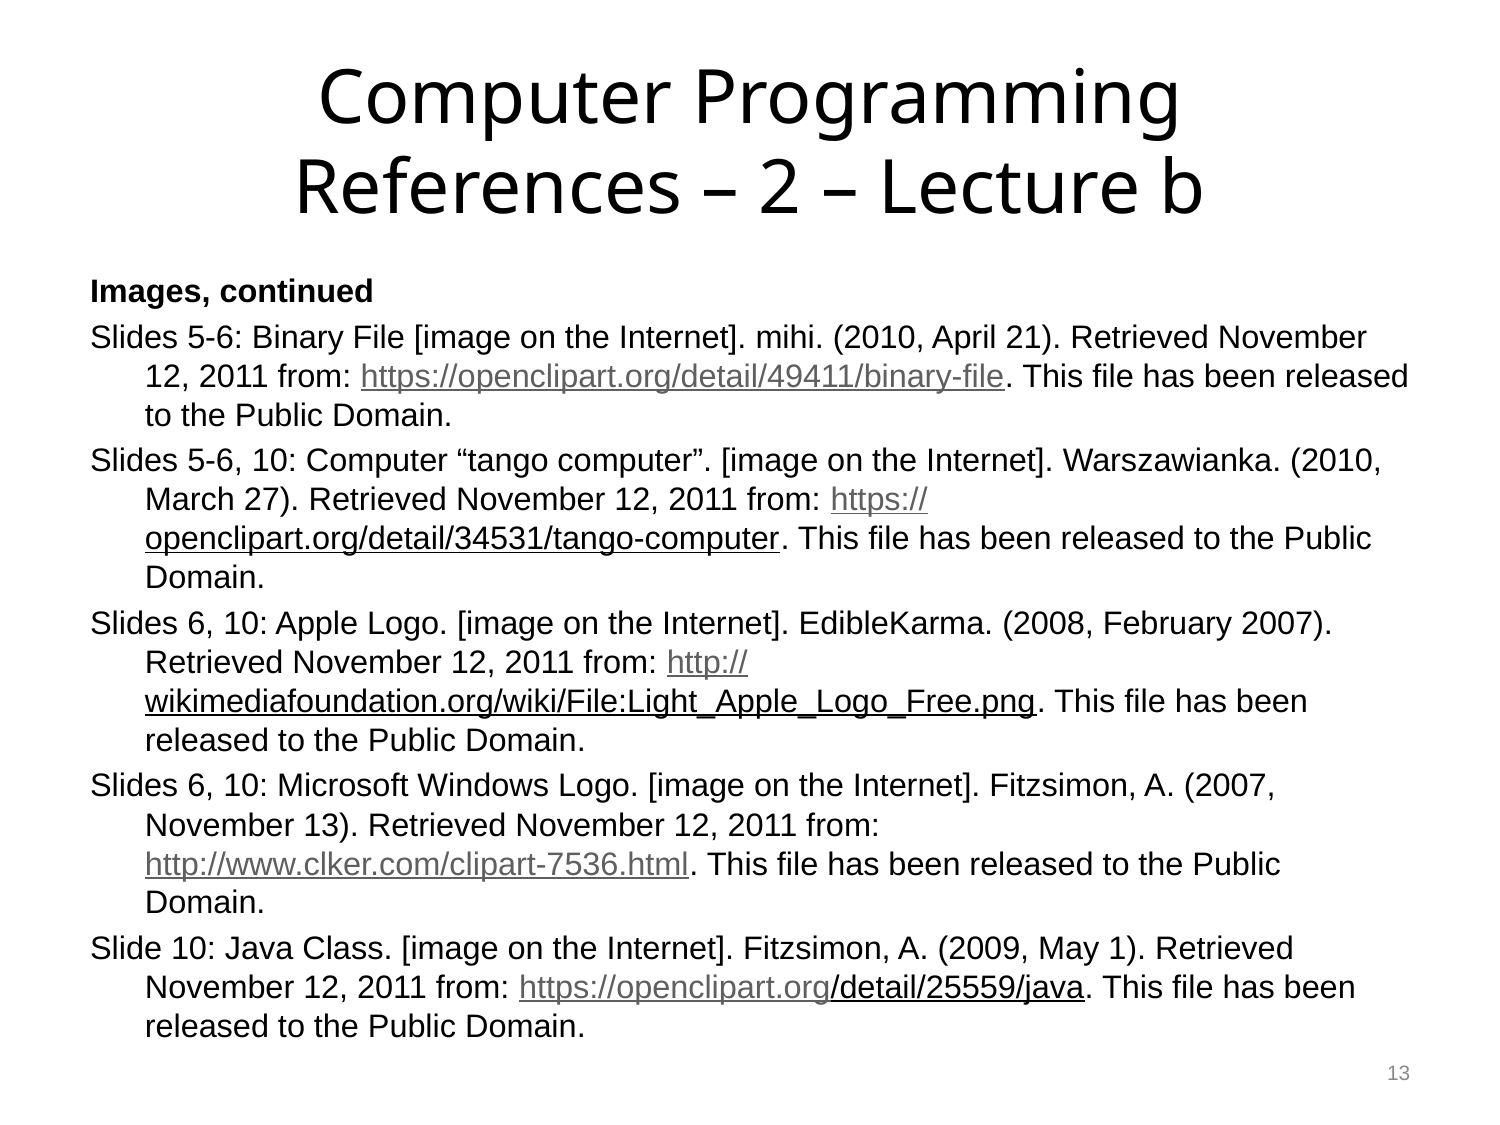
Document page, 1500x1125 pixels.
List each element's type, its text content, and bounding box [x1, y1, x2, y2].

slide_number 13 [1341, 1027, 1425, 1118]
list Images, continued Slides 5-6: Binary File [image on the Internet]. mihi. (2010, April 21). Retrieved November 12, 2011 from: https://openclipart.org/detail/49411/binary-file. This file has been released to the Public Domain. Slides 5-6, 10: Computer “tango computer”. [image on the Internet]. Warszawianka. (2010, March 27). Retrieved November 12, 2011 from: https://openclipart.org/detail/34531/tango-computer. This file has been released to the Public Domain. Slides 6, 10: Apple Logo. [image on the Internet]. EdibleKarma. (2008, February 2007). Retrieved November 12, 2011 from: http://wikimediafoundation.org/wiki/File:Light_Apple_Logo_Free.png. This file has been released to the Public Domain. Slides 6, 10: Microsoft Windows Logo. [image on the Internet]. Fitzsimon, A. (2007, November 13). Retrieved November 12, 2011 from: http://www.clker.com/clipart-7536.html. This file has been released to the Public Domain. Slide 10: Java Class. [image on the Internet]. Fitzsimon, A. (2009, May 1). Retrieved November 12, 2011 from: https://openclipart.org/detail/25559/java. This file has been released to the Public Domain. [75, 262, 1425, 1058]
title Computer Programming References – 2 – Lecture b [75, 45, 1425, 233]
